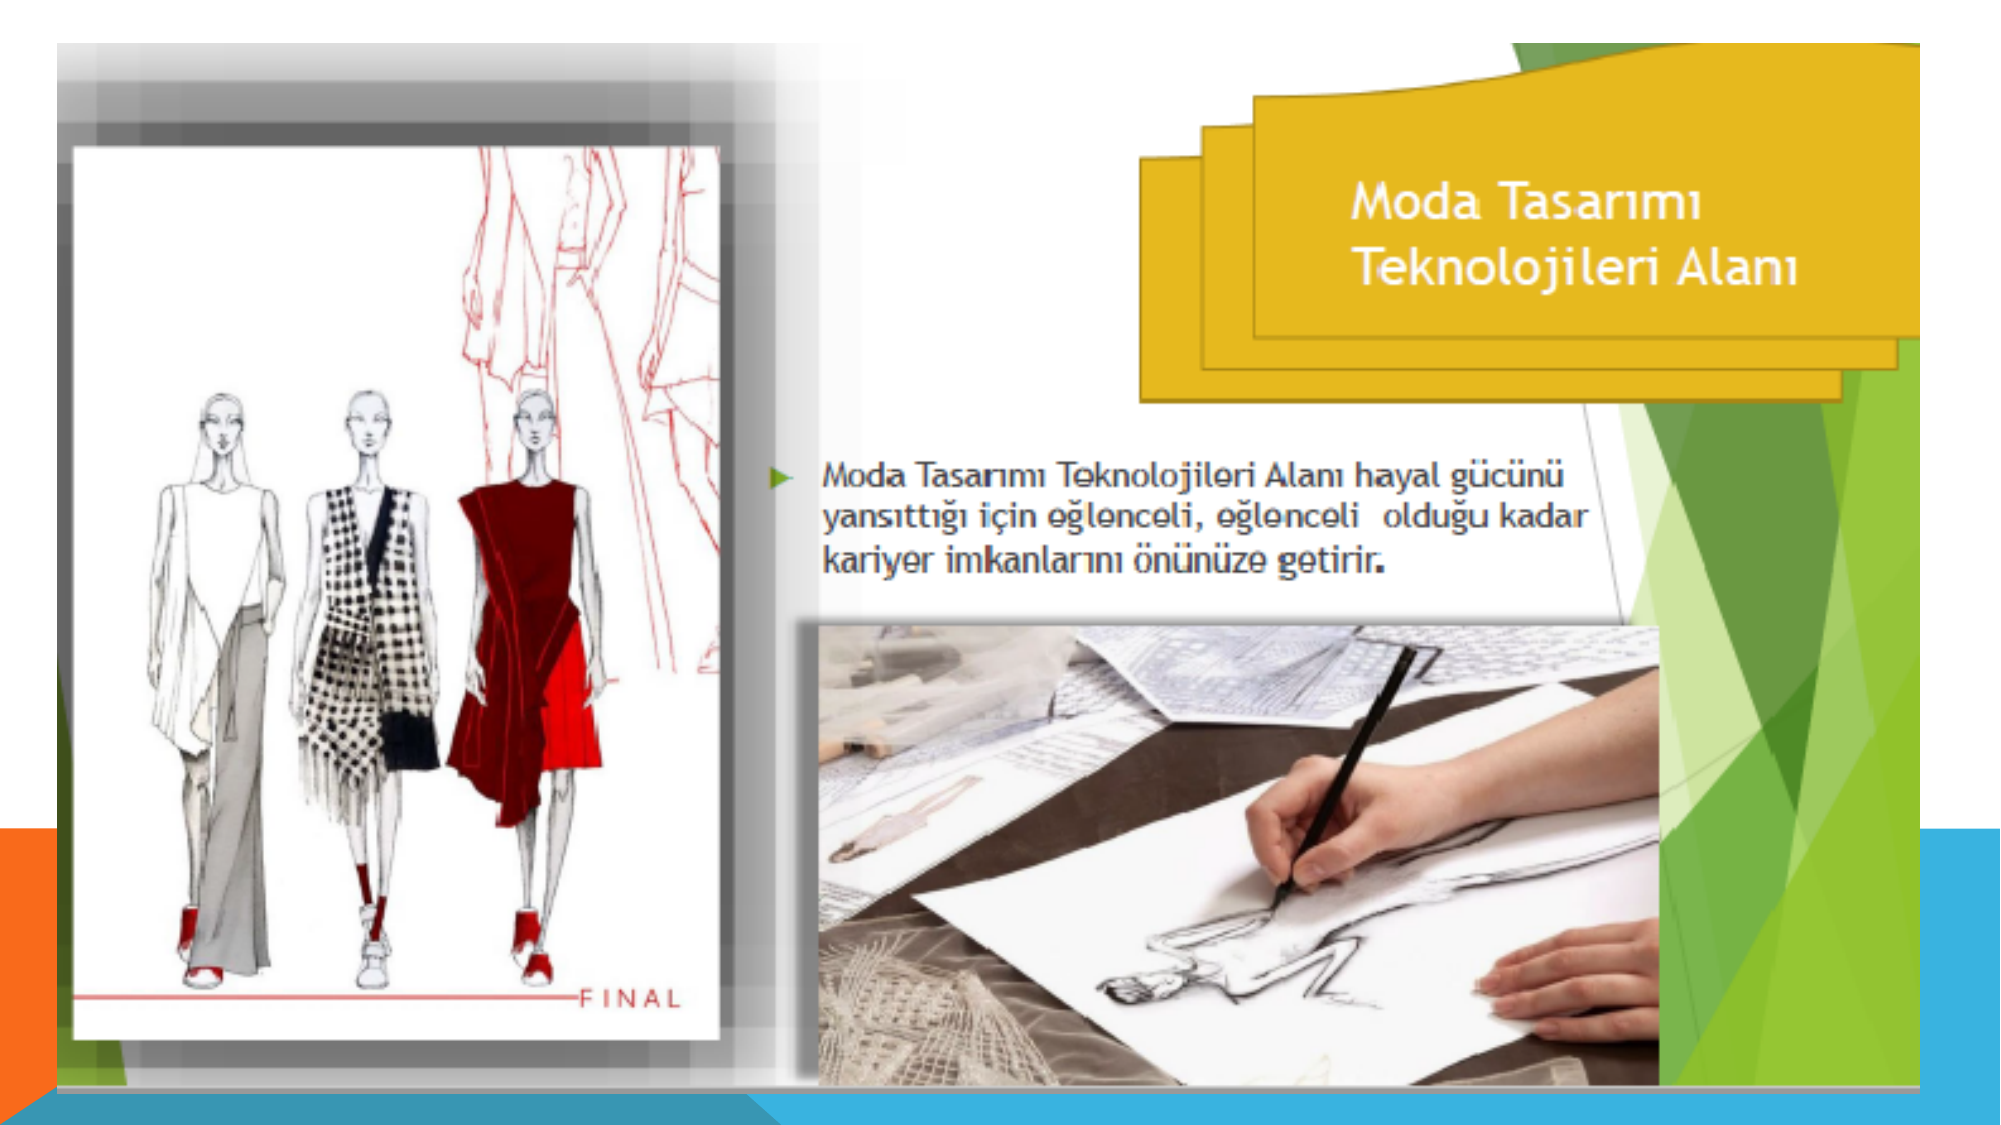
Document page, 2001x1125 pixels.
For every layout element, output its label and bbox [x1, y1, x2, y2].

picture [57, 43, 1921, 1094]
